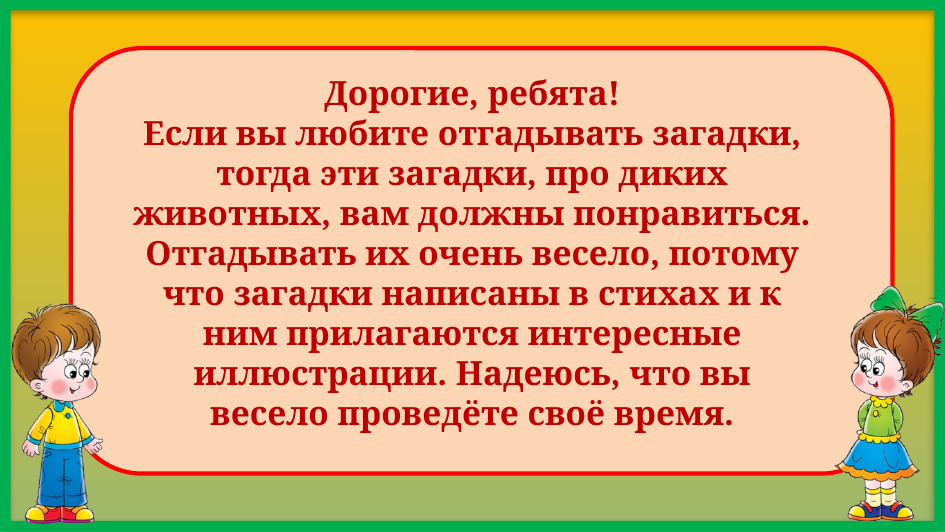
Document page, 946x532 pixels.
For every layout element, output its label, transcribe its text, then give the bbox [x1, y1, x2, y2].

picture [7, 300, 105, 532]
text_box Дорогие, ребята! Если вы любите отгадывать загадки, тогда эти загадки, про диких животных, вам должны понравиться. Отгадывать их очень весело, потому что загадки написаны в стихах и к ним прилагаются интересные иллюстрации. Надеюсь, что вы весело проведёте своё время. [118, 64, 827, 440]
text_box [68, 46, 895, 476]
picture [826, 282, 946, 523]
